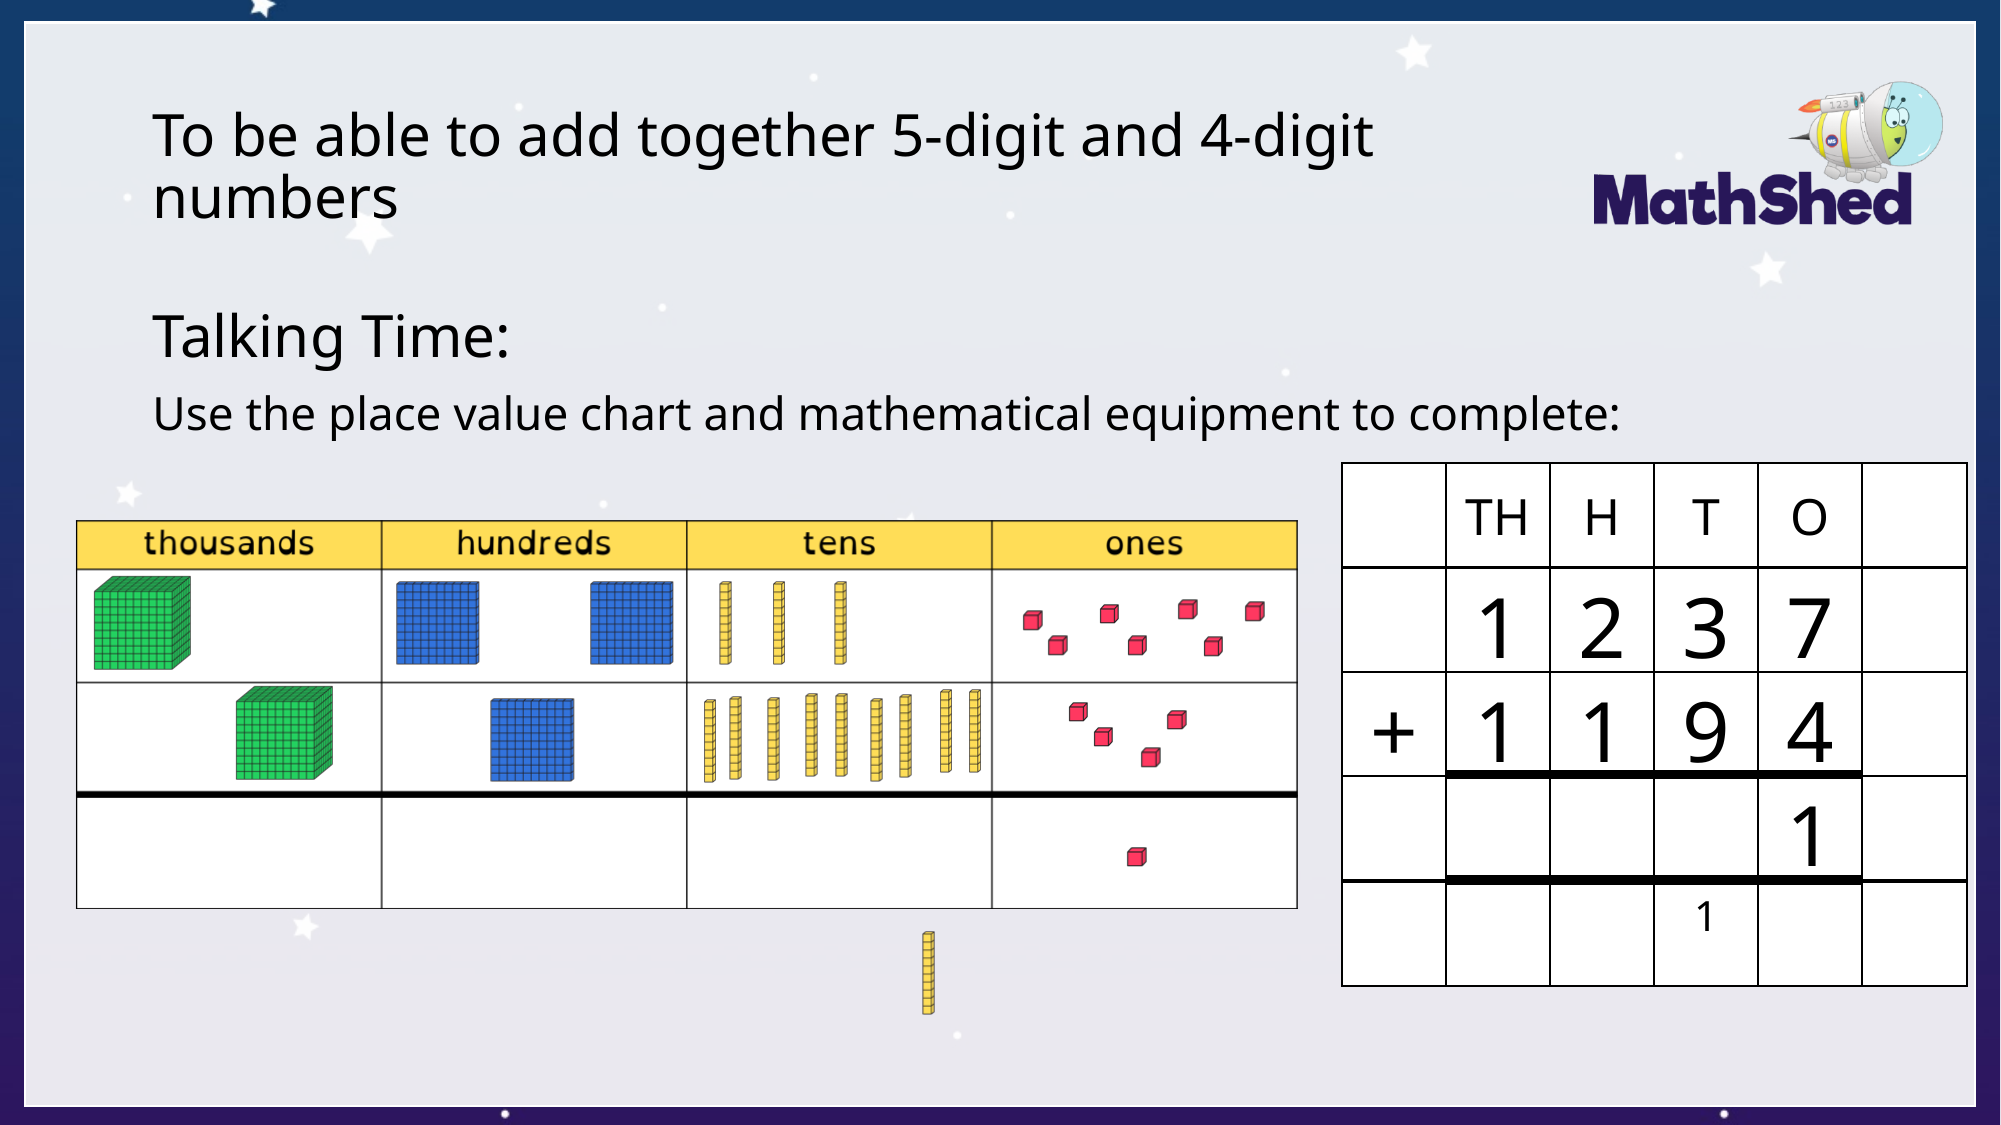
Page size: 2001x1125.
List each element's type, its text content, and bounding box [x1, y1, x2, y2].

text_box 7 [1757, 567, 1861, 671]
picture [0, 0, 2001, 1125]
text_box [1341, 881, 1445, 987]
text_box [1445, 775, 1549, 875]
text_box [1341, 775, 1445, 881]
text_box [1549, 779, 1653, 875]
text_box 9 [1653, 671, 1757, 770]
title To be able to add together 5-digit and 4-digit numbers [137, 59, 1578, 278]
text_box H [1549, 462, 1653, 567]
text_box [1861, 671, 1968, 775]
text_box [1861, 775, 1968, 881]
text_box T [1653, 462, 1757, 567]
text_box [1341, 462, 1445, 567]
text_box [1861, 567, 1968, 671]
text_box 1 [1757, 779, 1861, 875]
text_box 1 [1445, 567, 1549, 671]
text_box 1 [1653, 885, 1757, 987]
text_box 2 [1549, 567, 1653, 671]
list Talking Time: Use the place value chart and mathematical equipment to complete: [137, 299, 1863, 1014]
text_box [1861, 881, 1968, 987]
text_box TH [1445, 462, 1549, 567]
text_box 3 [1653, 567, 1757, 671]
text_box [1653, 779, 1757, 875]
text_box 1 [1445, 671, 1549, 770]
text_box O [1757, 462, 1861, 567]
text_box 1 [1549, 671, 1653, 770]
text_box 4 [1757, 671, 1861, 770]
text_box [1549, 885, 1653, 987]
text_box + [1341, 671, 1445, 775]
text_box [1341, 567, 1445, 671]
text_box [1757, 885, 1861, 987]
text_box [1861, 462, 1968, 567]
text_box [1445, 881, 1549, 987]
